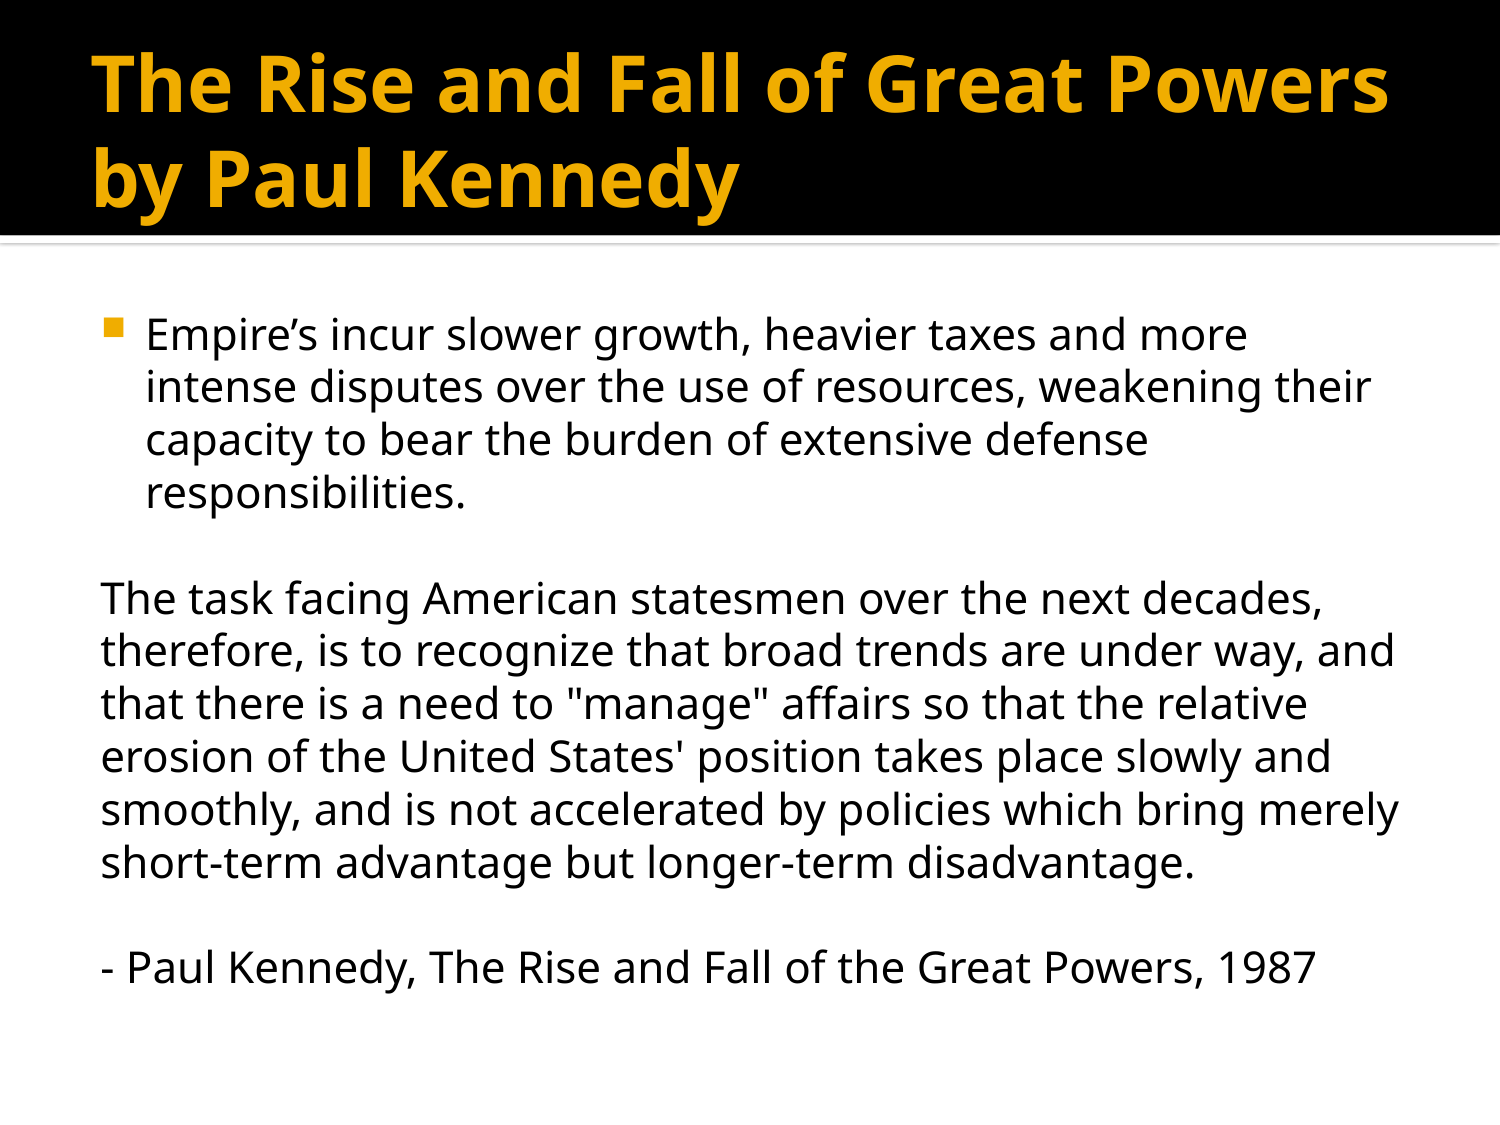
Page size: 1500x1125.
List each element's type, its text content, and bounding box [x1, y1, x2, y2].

list Empire’s incur slower growth, heavier taxes and more intense disputes over the use of resources, weakening their capacity to bear the burden of extensive defense responsibilities. The task facing American statesmen over the next decades, therefore, is to recognize that broad trends are under way, and that there is a need to "manage" affairs so that the relative erosion of the United States' position takes place slowly and smoothly, and is not accelerated by policies which bring merely short-term advantage but longer-term disadvantage. - Paul Kennedy, The Rise and Fall of the Great Powers, 1987 [75, 291, 1425, 1050]
title The Rise and Fall of Great Powers by Paul Kennedy [75, 25, 1425, 231]
